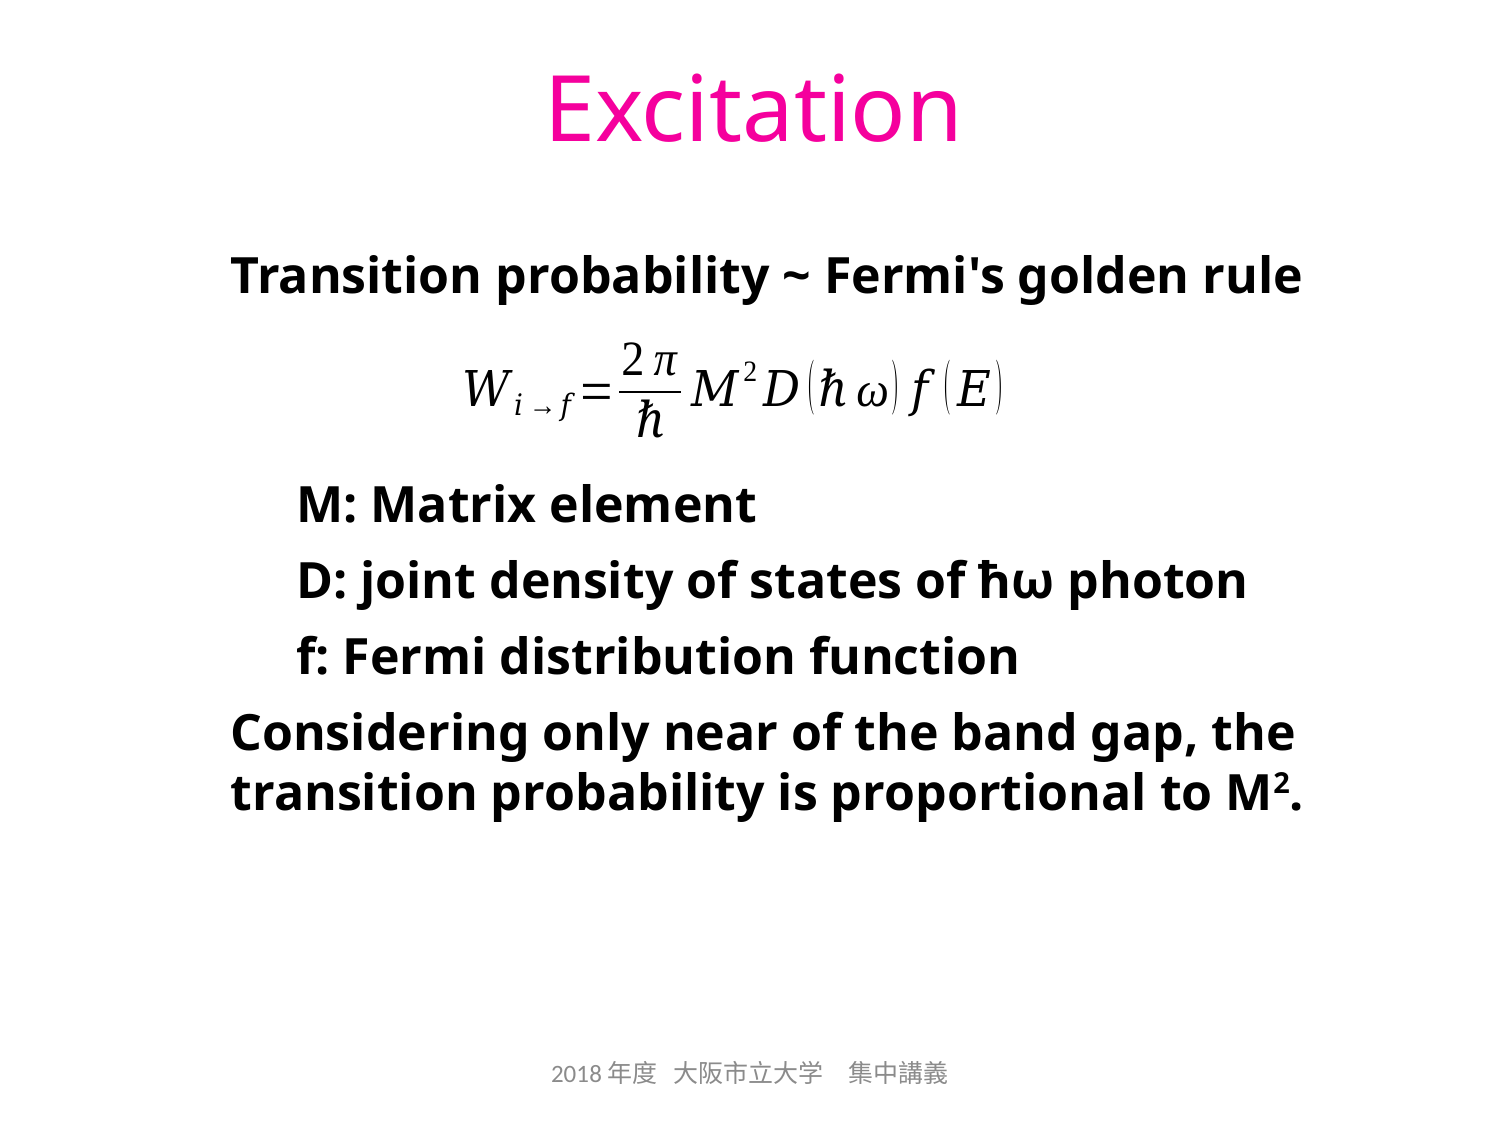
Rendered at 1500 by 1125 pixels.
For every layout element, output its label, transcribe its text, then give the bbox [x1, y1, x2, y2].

title Excitation [78, 3, 1429, 207]
list Transition probability ~ Fermi's golden rule M: Matrix element D: joint density of states of ħω photon f: Fermi distribution function Considering only near of the band gap, the transition probability is proportional to M2. [159, 236, 1422, 890]
footer 2018年度 大阪市立大学 集中講義 [512, 1042, 988, 1103]
